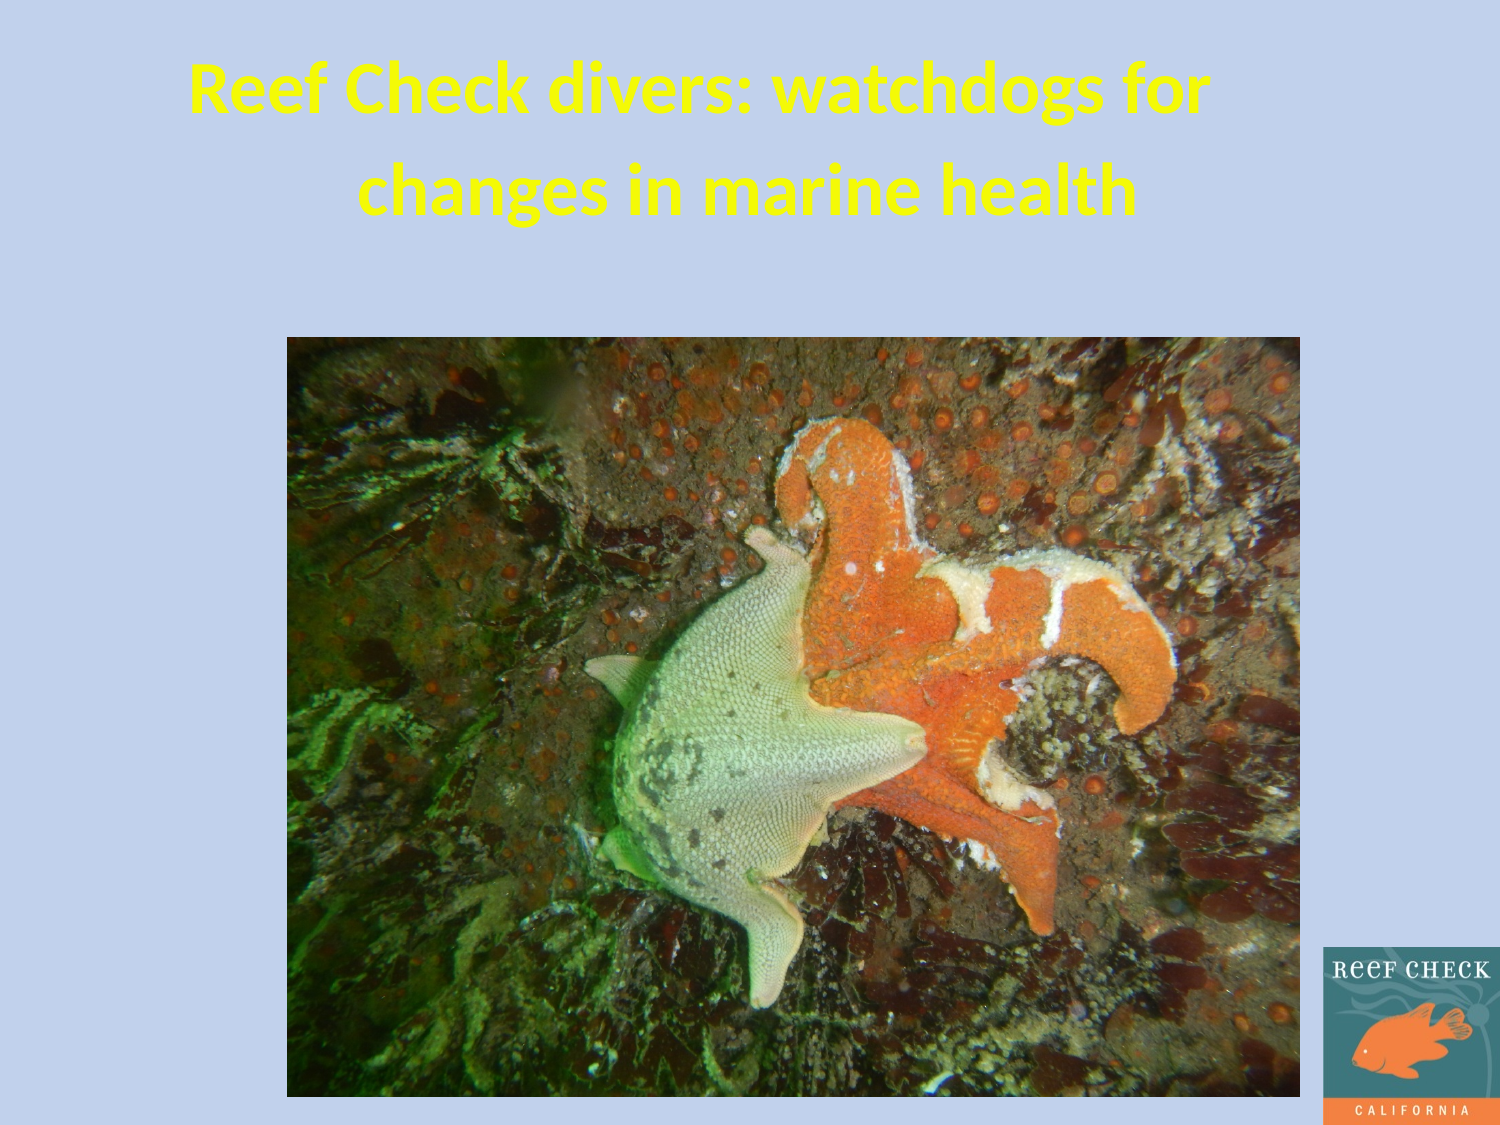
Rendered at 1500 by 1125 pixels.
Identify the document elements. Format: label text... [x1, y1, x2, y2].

picture [1322, 947, 1500, 1125]
text_box Reef Check divers: watchdogs for changes in marine health [188, 30, 1310, 239]
picture [287, 337, 1301, 1098]
